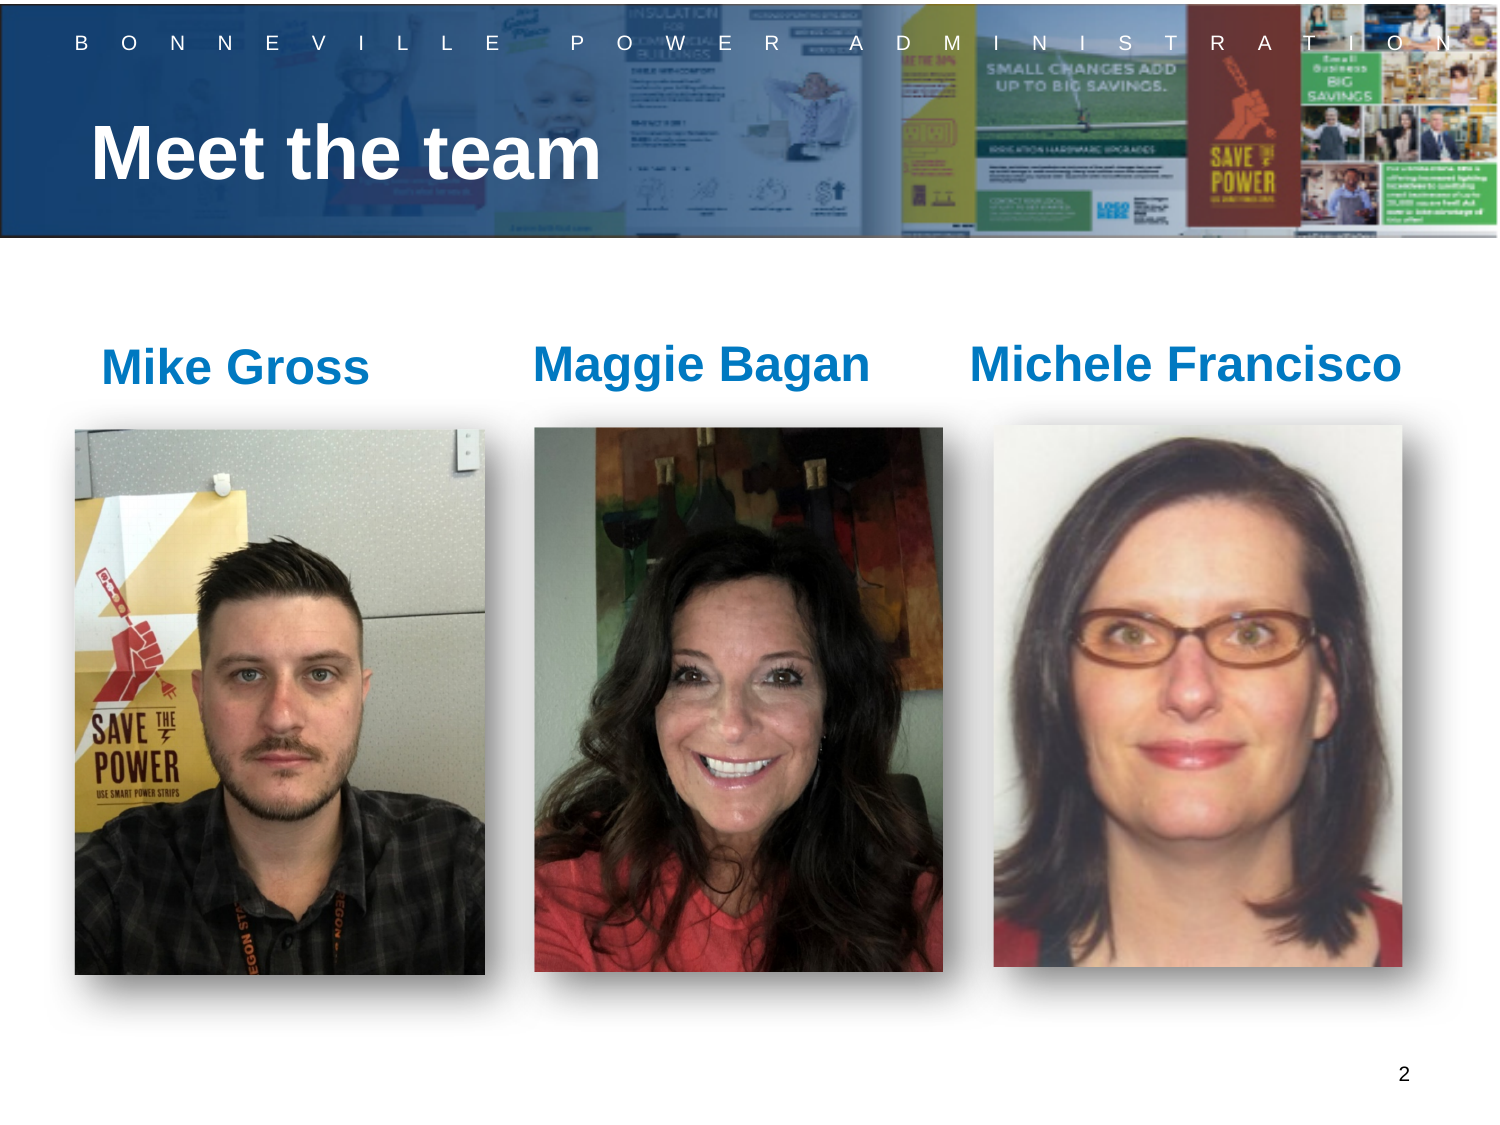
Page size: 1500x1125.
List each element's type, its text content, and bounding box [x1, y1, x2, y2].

title Meet the team [75, 99, 1425, 197]
text_box Michele Francisco [954, 324, 1500, 450]
list Maggie Bagan [517, 324, 954, 417]
slide_number 2 [1074, 1042, 1425, 1103]
text_box Mike Gross [86, 327, 546, 493]
picture [0, 4, 1500, 238]
picture [6, 424, 1403, 974]
